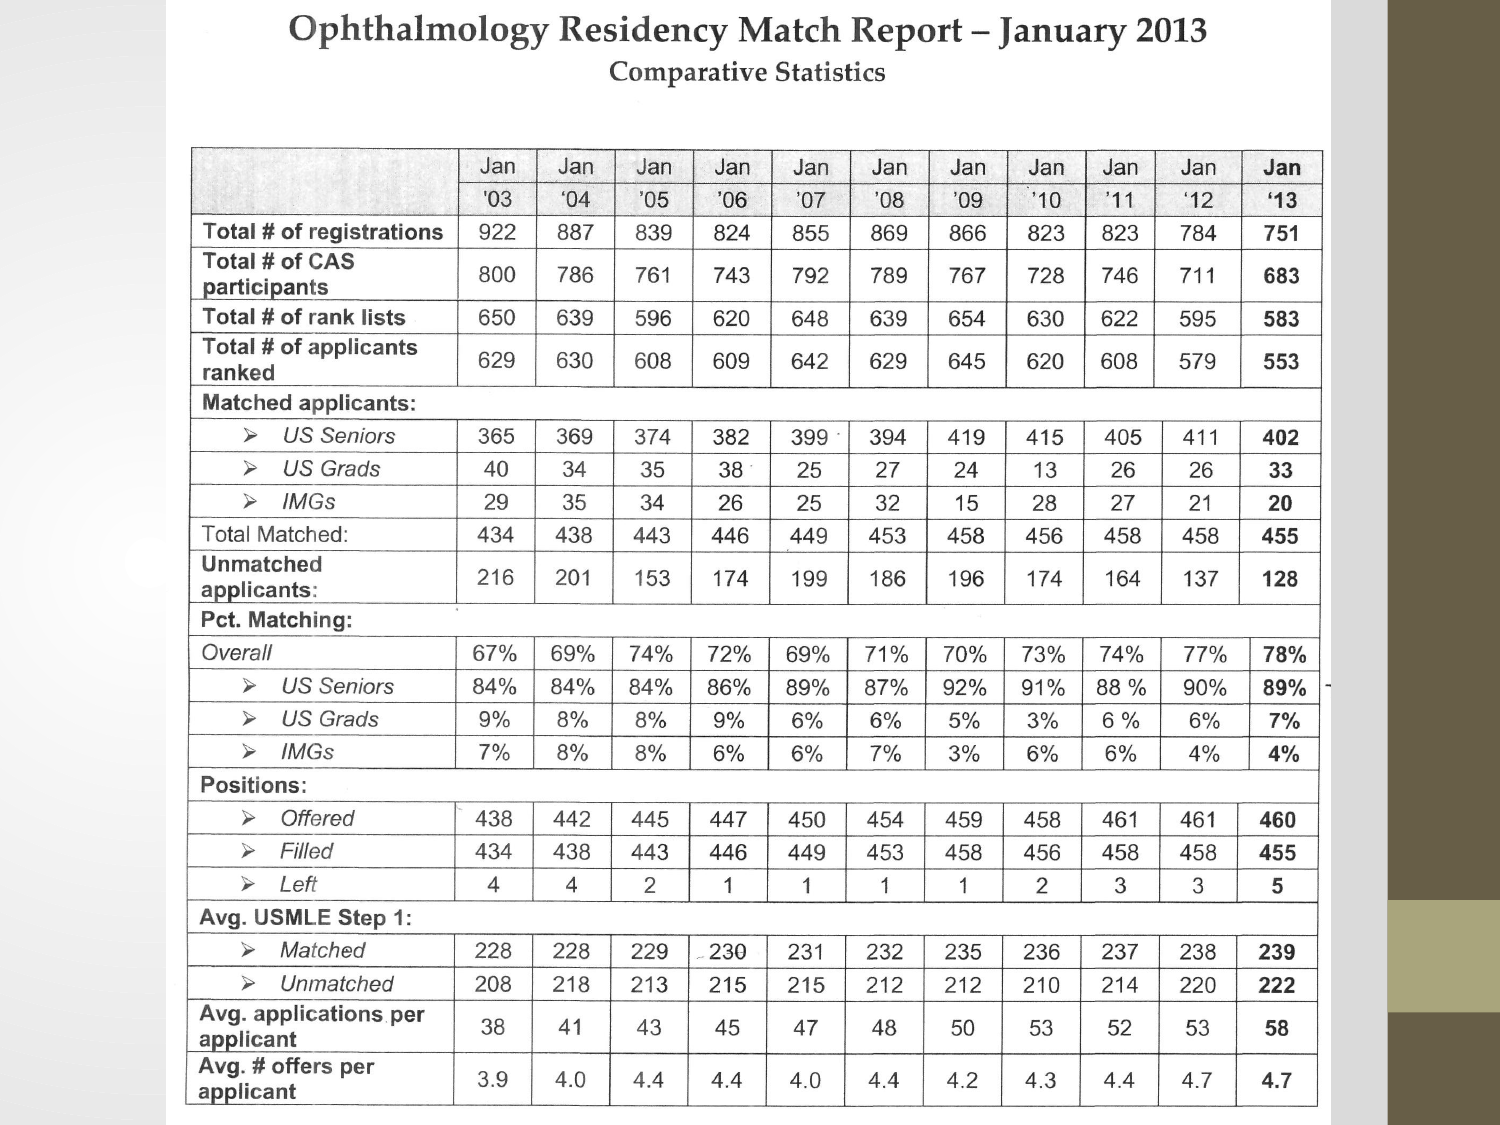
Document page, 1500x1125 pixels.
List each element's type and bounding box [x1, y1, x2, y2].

picture [166, 0, 1332, 1125]
